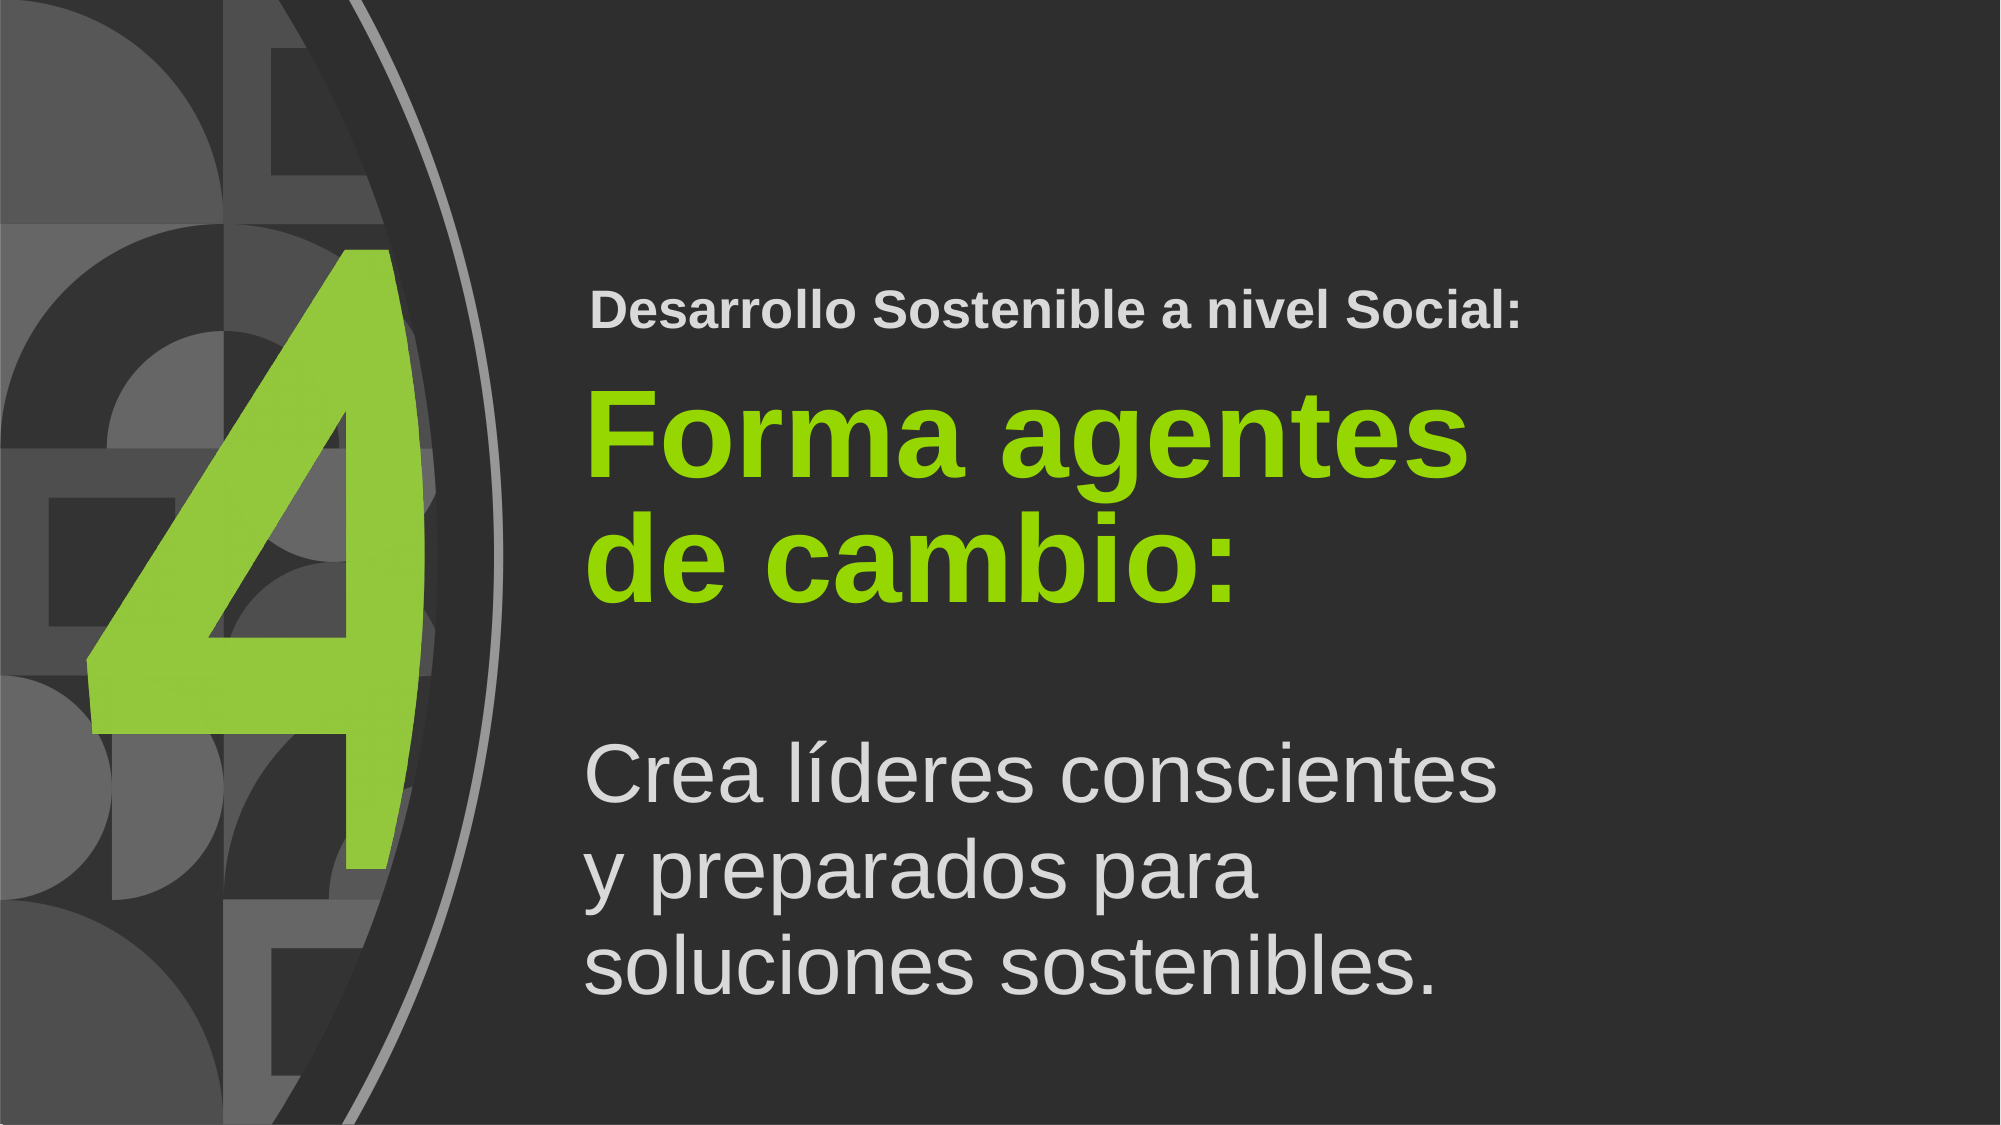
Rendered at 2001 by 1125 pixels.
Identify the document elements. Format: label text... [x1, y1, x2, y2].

picture [0, 0, 2001, 1125]
text_box Forma agentes de cambio: Crea líderes conscientes y preparados para soluciones sostenibles. [568, 370, 1835, 1019]
text_box Desarrollo Sostenible a nivel Social: [574, 267, 1869, 348]
